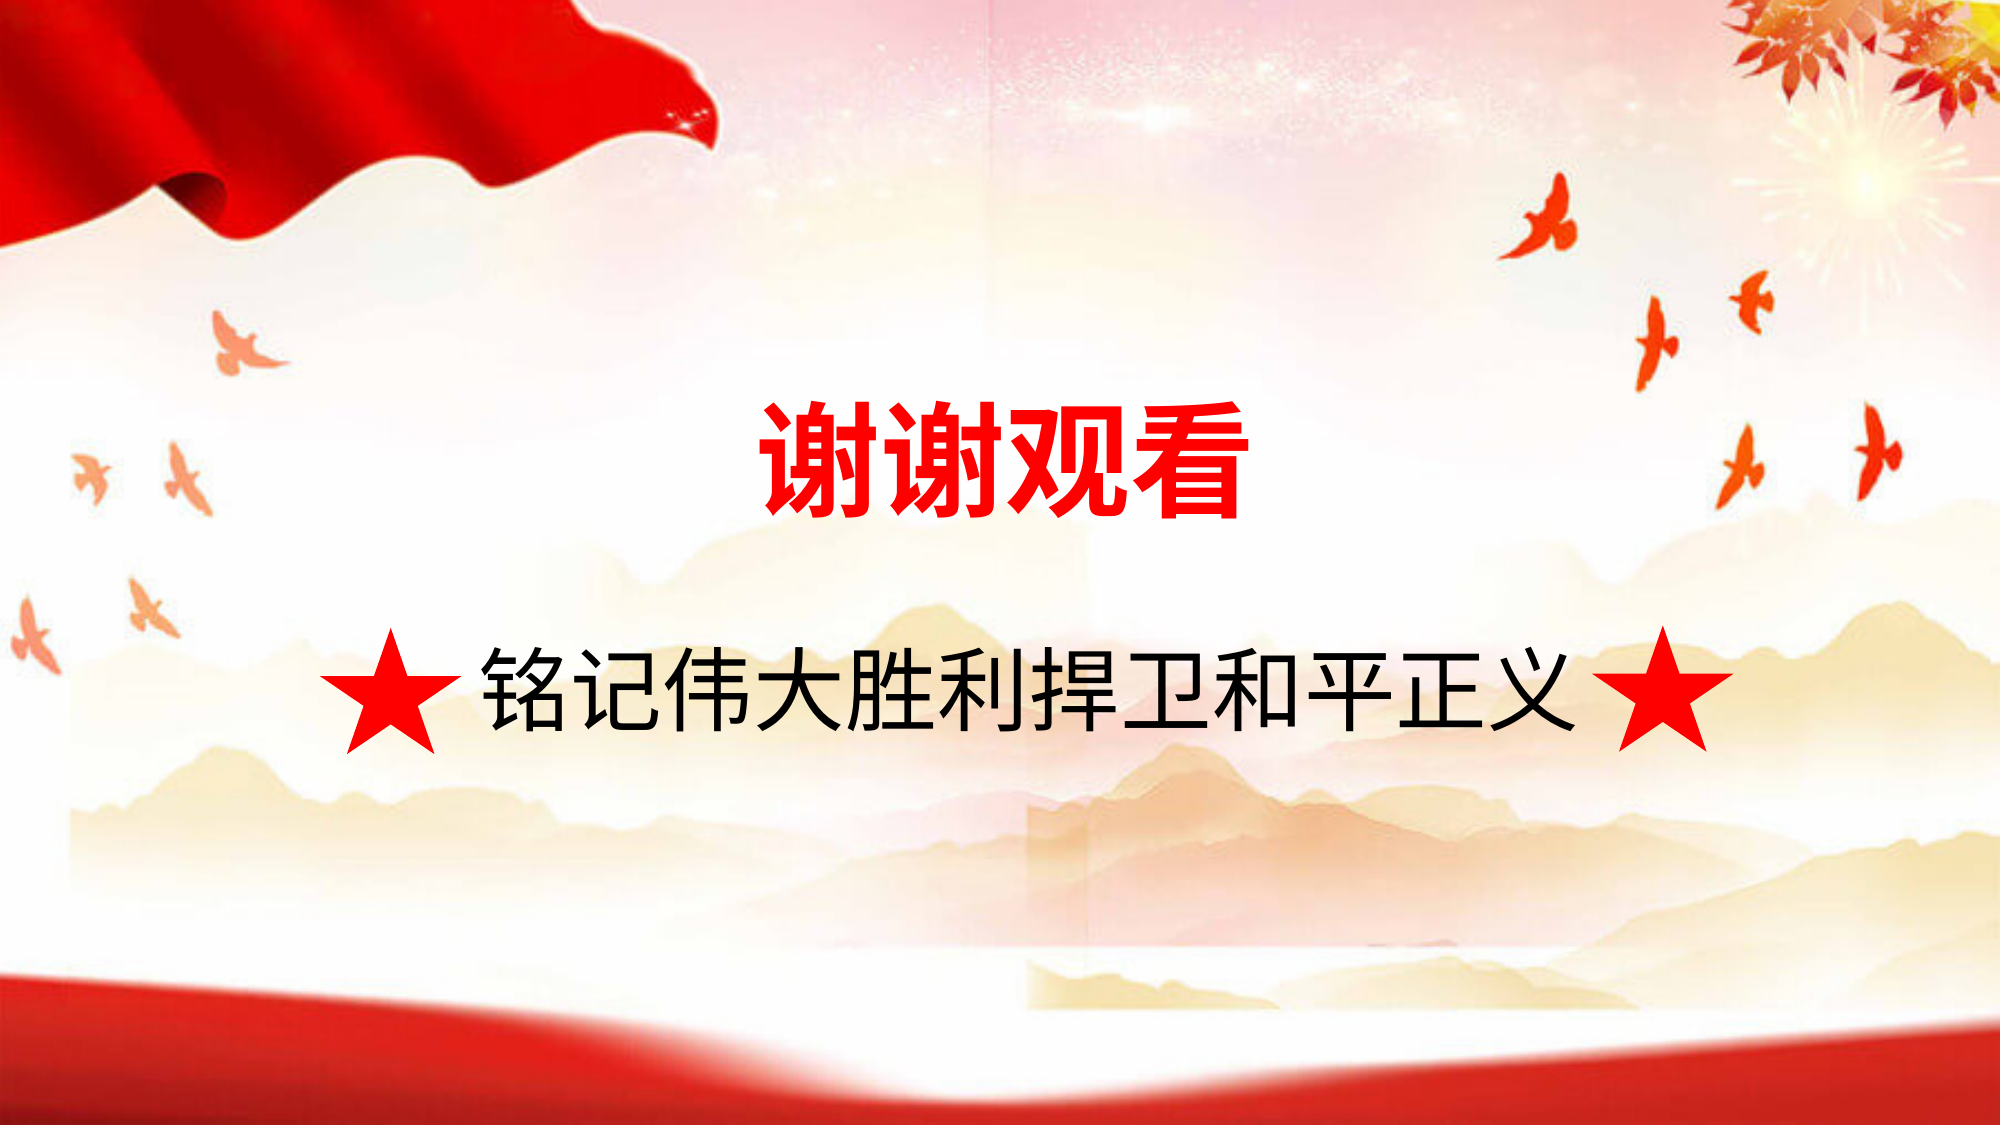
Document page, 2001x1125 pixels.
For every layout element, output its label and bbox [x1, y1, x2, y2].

text_box [319, 625, 1734, 755]
picture [0, 0, 2000, 1125]
